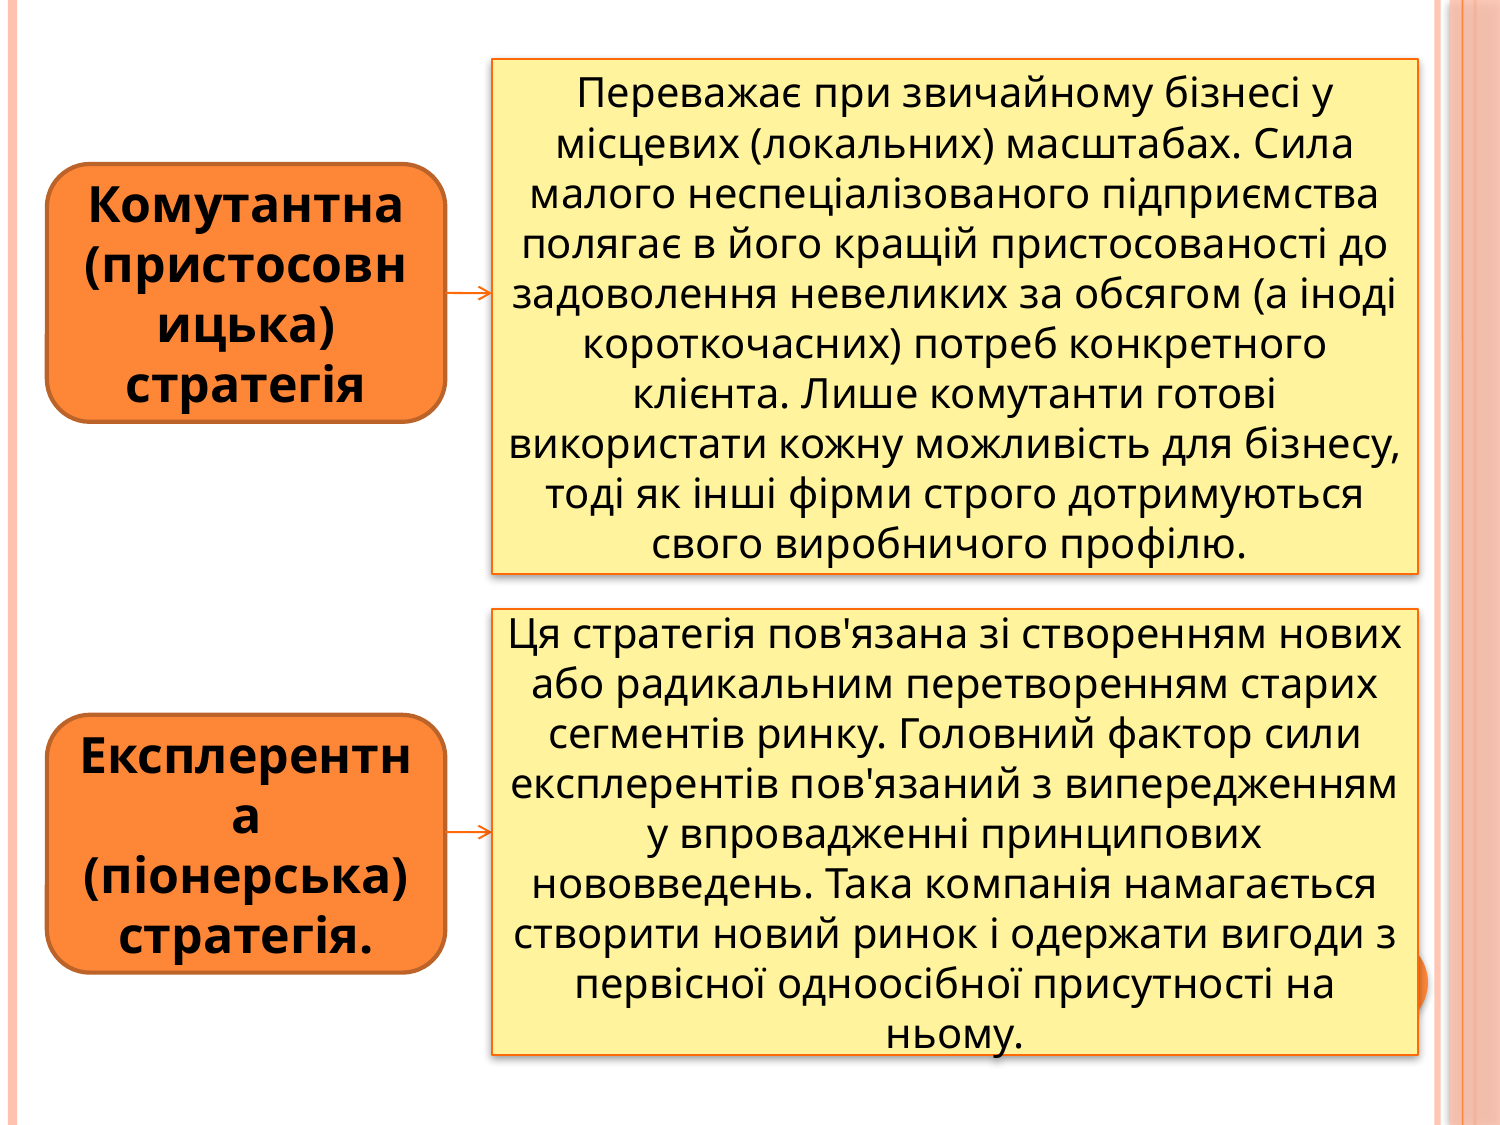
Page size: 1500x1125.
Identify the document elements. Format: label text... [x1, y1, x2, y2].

text_box Експлерентна (піонерська) стратегія. [44, 712, 448, 975]
text_box Ця стратегія пов'язана зі створенням нових або радикальним перетворенням старих сегментів ринку. Головний фактор сили експлерентів пов'язаний з випередженням у впровадженні принципових нововведень. Така компанія намагається створити новий ринок і одержати вигоди з первісної одноосібної присутності на ньому. [491, 608, 1419, 1056]
text_box Комутантна (пристосовницька) стратегія [44, 161, 448, 424]
text_box Переважає при звичайному бізнесі у місцевих (локальних) масштабах. Сила малого неспеціалізованого підприємства полягає в його кращій пристосованості до задоволення невеликих за обсягом (а іноді короткочасних) потреб конкретного клієнта. Лише комутанти готові використати кожну можливість для бізнесу, тоді як інші фірми строго дотримуються свого виробничого профілю. [491, 58, 1419, 575]
